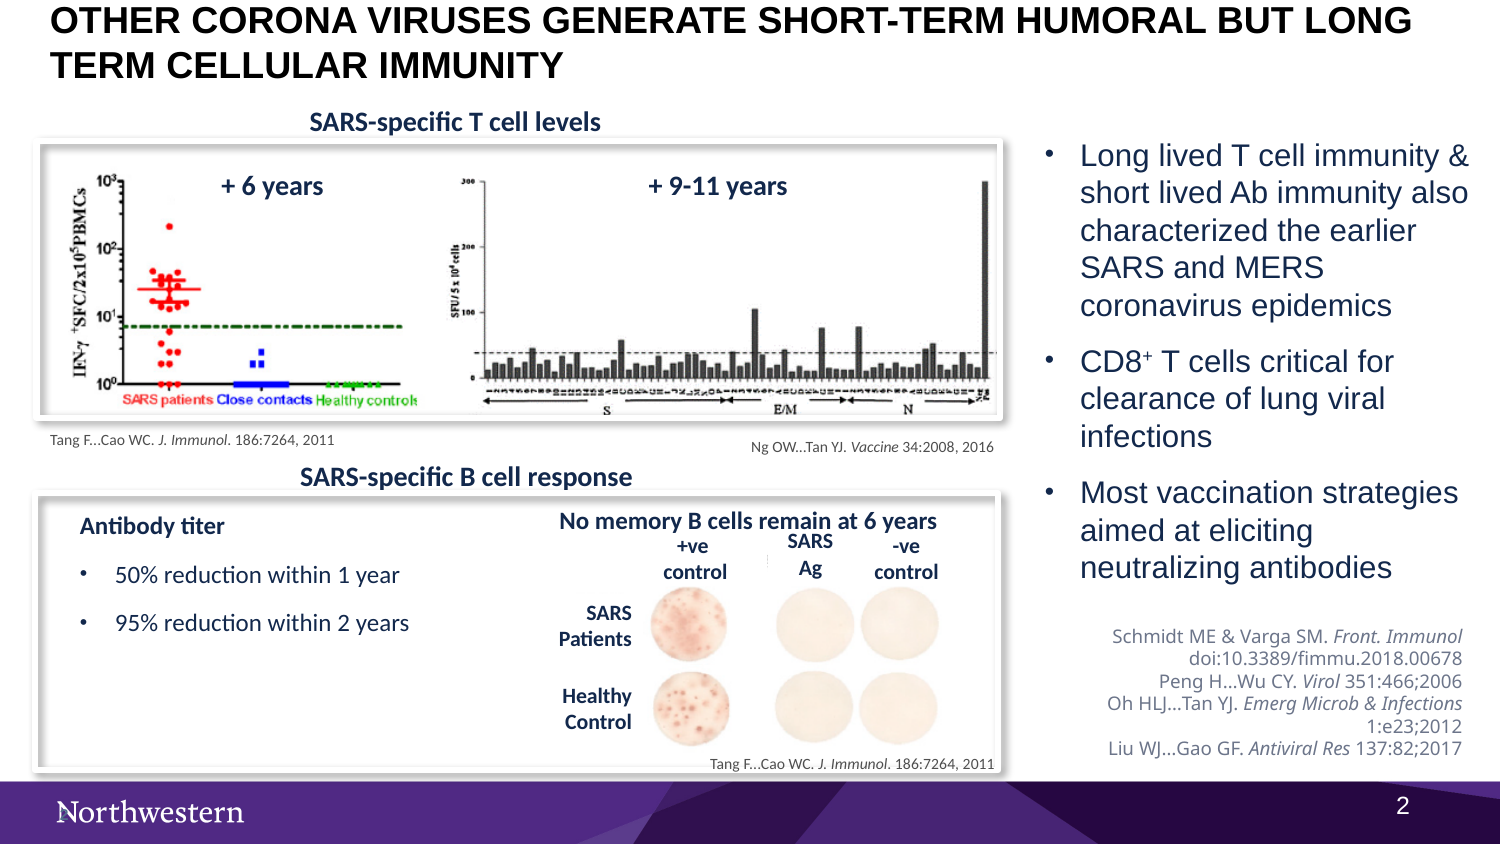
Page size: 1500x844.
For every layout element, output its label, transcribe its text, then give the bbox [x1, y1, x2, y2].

picture [0, 0, 1500, 844]
text_box [34, 139, 1002, 420]
slide_number 1 [1074, 782, 1425, 827]
text_box No memory B cells remain at 6 years [548, 499, 976, 543]
text_box Tang F...Cao WC. J. Immunol. 186:7264, 2011 [695, 746, 1046, 781]
text_box SARS-specific T cell levels [210, 97, 811, 137]
text_box 1 [48, 791, 215, 837]
text_box [33, 491, 1000, 772]
text_box Schmidt ME & Varga SM. Front. Immunol doi:10.3389/fimmu.2018.00678 Peng H…Wu CY. Virol 351:466;2006 Oh HLJ…Tan YJ. Emerg Microb & Infections 1:e23;2012 Liu WJ…Gao GF. Antiviral Res 137:82;2017 [1071, 617, 1477, 767]
text_box Tang F...Cao WC. J. Immunol. 186:7264, 2011 [35, 425, 389, 457]
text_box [534, 517, 966, 767]
text_box Ng OW...Tan YJ. Vaccine 34:2008, 2016 [673, 429, 1009, 463]
title OTHER CORONA VIRUSES GENERATE SHORT-TERM HUMORAL BUT LONG TERM CELLULAR IMMUNITY [34, 7, 1500, 75]
text_box Long lived T cell immunity & short lived Ab immunity also characterized the earlier SARS and MERS coronavirus epidemics CD8+ T cells critical for clearance of lung viral infections Most vaccination strategies aimed at eliciting neutralizing antibodies [1033, 129, 1495, 555]
text_box SARS-specific B cell response [288, 453, 889, 490]
